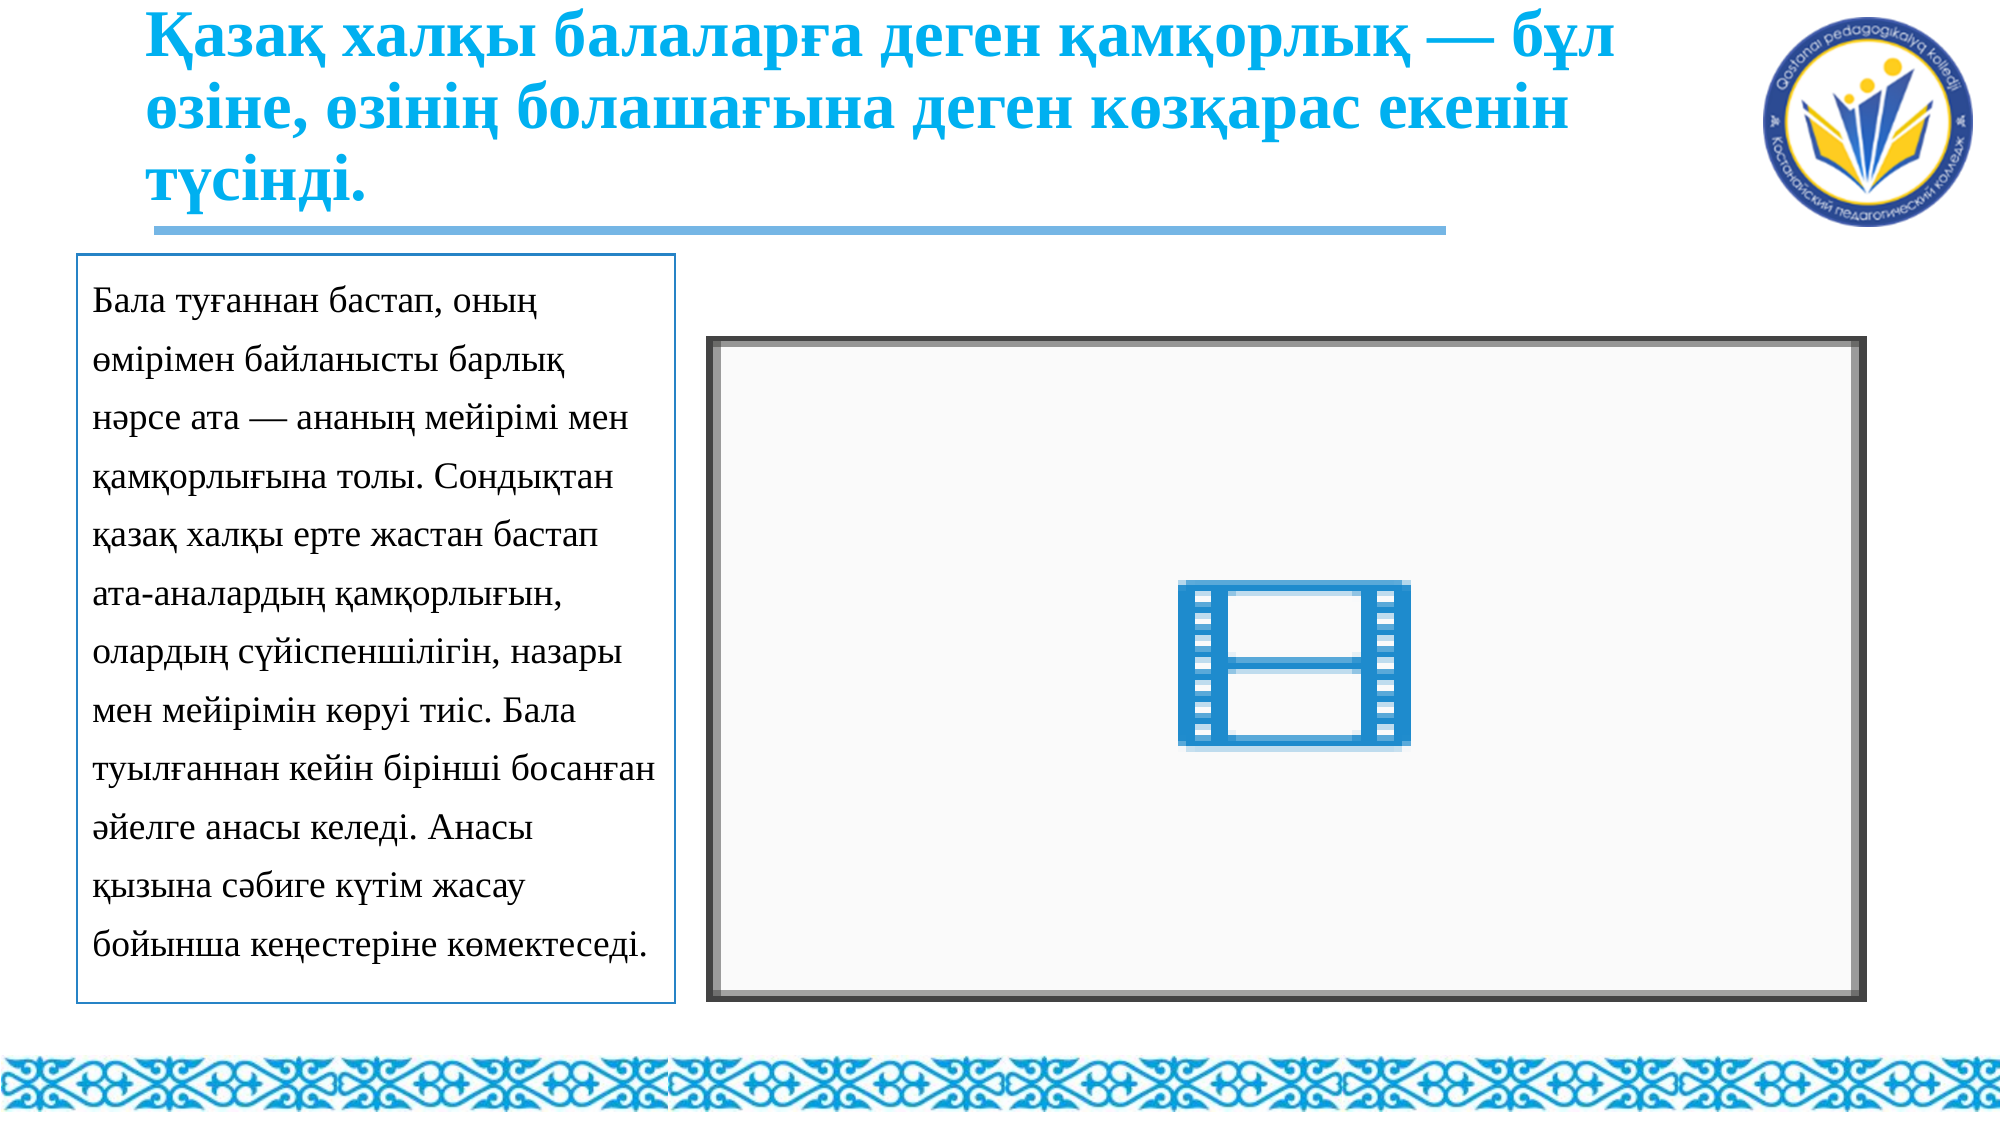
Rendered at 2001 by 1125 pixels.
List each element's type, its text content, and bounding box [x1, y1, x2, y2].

list Бала туғаннан бастап, оның өмірімен байланысты барлық нәрсе ата — ананың мейірімі мен қамқорлығына толы. Сондықтан қазақ халқы ерте жастан бастап ата-аналардың қамқорлығын, олардың сүйіспеншілігін, назары мен мейірімін көруі тиіс. Бала туылғаннан кейін бірінші босанған әйелге анасы келеді. Анасы қызына сәбиге күтім жасау бойынша кеңестеріне көмектеседі. [76, 253, 676, 1004]
picture [1, 1055, 2000, 1112]
title Қазақ халқы балаларға деген қамқорлық — бұл өзіне, өзінің болашағына деген көзқарас екенін түсінді. [130, 35, 1716, 223]
picture [1763, 17, 1973, 227]
picture [154, 226, 1446, 235]
